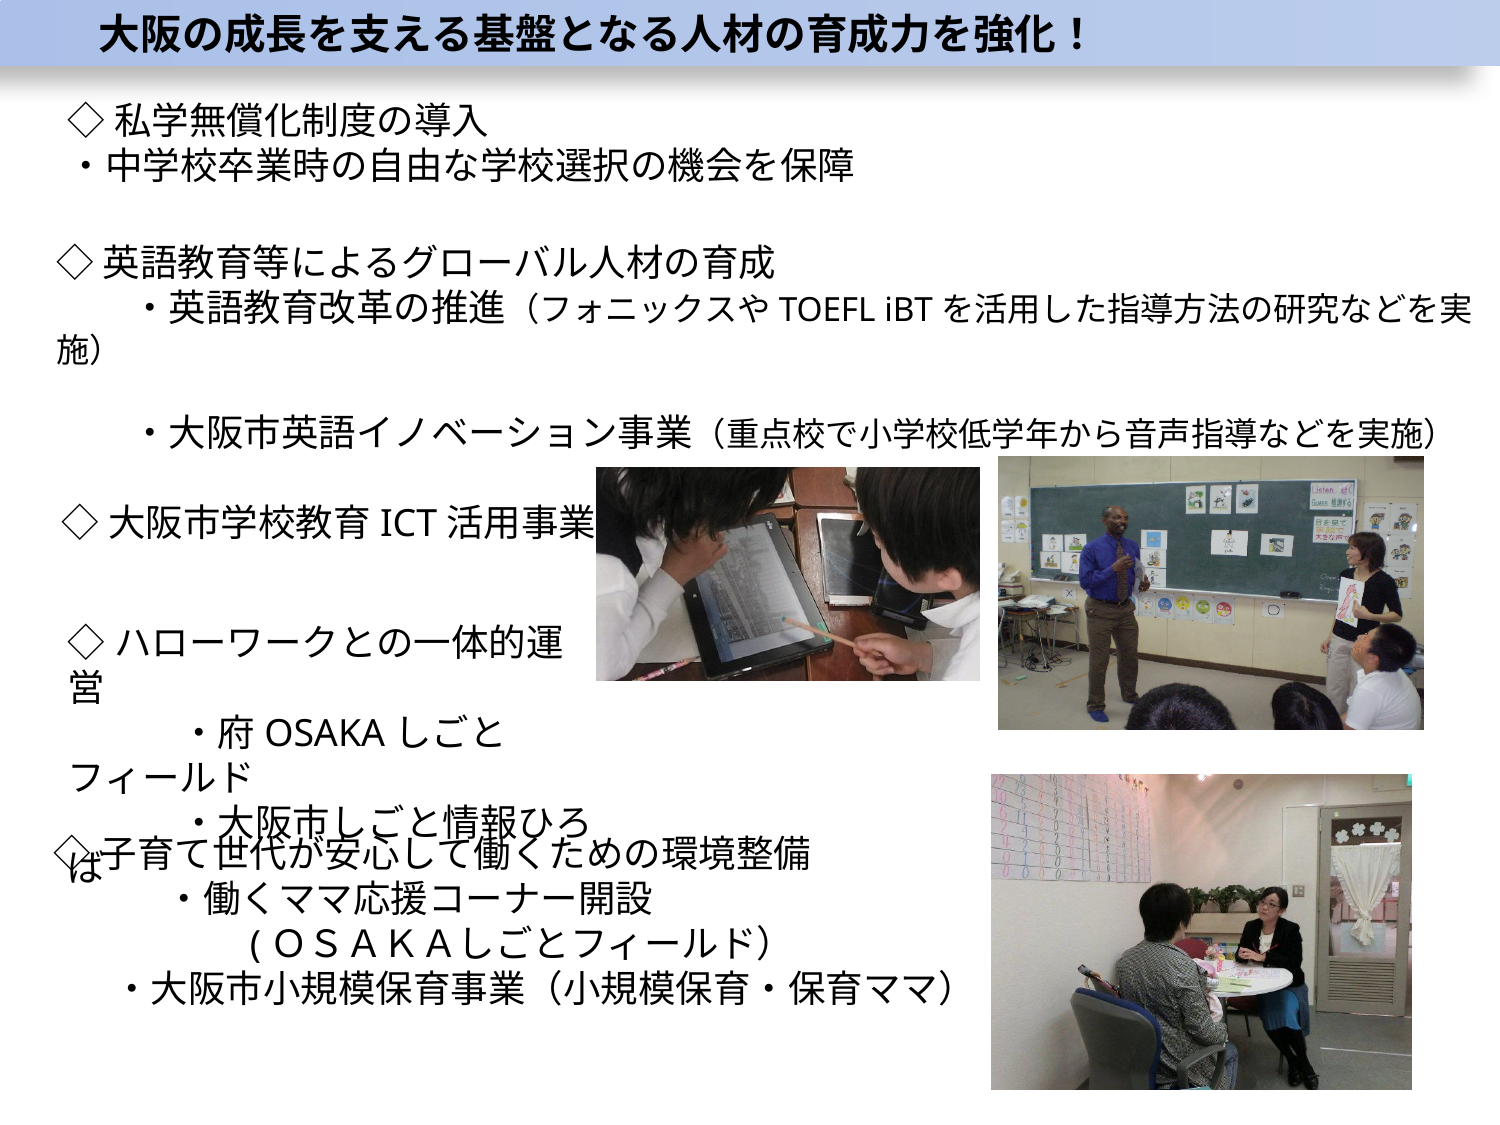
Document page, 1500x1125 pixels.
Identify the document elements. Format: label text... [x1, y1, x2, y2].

text_box 大阪の成長を支える基盤となる人材の育成力を強化！ [0, 0, 1500, 66]
picture [997, 455, 1424, 730]
picture [596, 467, 980, 681]
text_box ◇英語教育等によるグローバル人材の育成 ・英語教育改革の推進（フォニックスやTOEFL iBTを活用した指導方法の研究などを実施） ・大阪市英語イノベーション事業（重点校で小学校低学年から音声指導などを実施） [41, 231, 1500, 462]
text_box ◇私学無償化制度の導入 ・中学校卒業時の自由な学校選択の機会を保障 [53, 89, 1353, 195]
text_box ◇大阪市学校教育ICT活用事業 [47, 491, 591, 597]
text_box ◇ハローワークとの一体的運営 ・府OSAKAしごとフィールド ・大阪市しごと情報ひろば [53, 611, 609, 822]
text_box ◇子育て世代が安心して働くための環境整備 ・働くママ応援コーナー開設 (ＯＳＡＫＡしごとフィールド） ・大阪市小規模保育事業（小規模保育・保育ママ） [38, 822, 986, 1062]
picture [991, 774, 1412, 1090]
